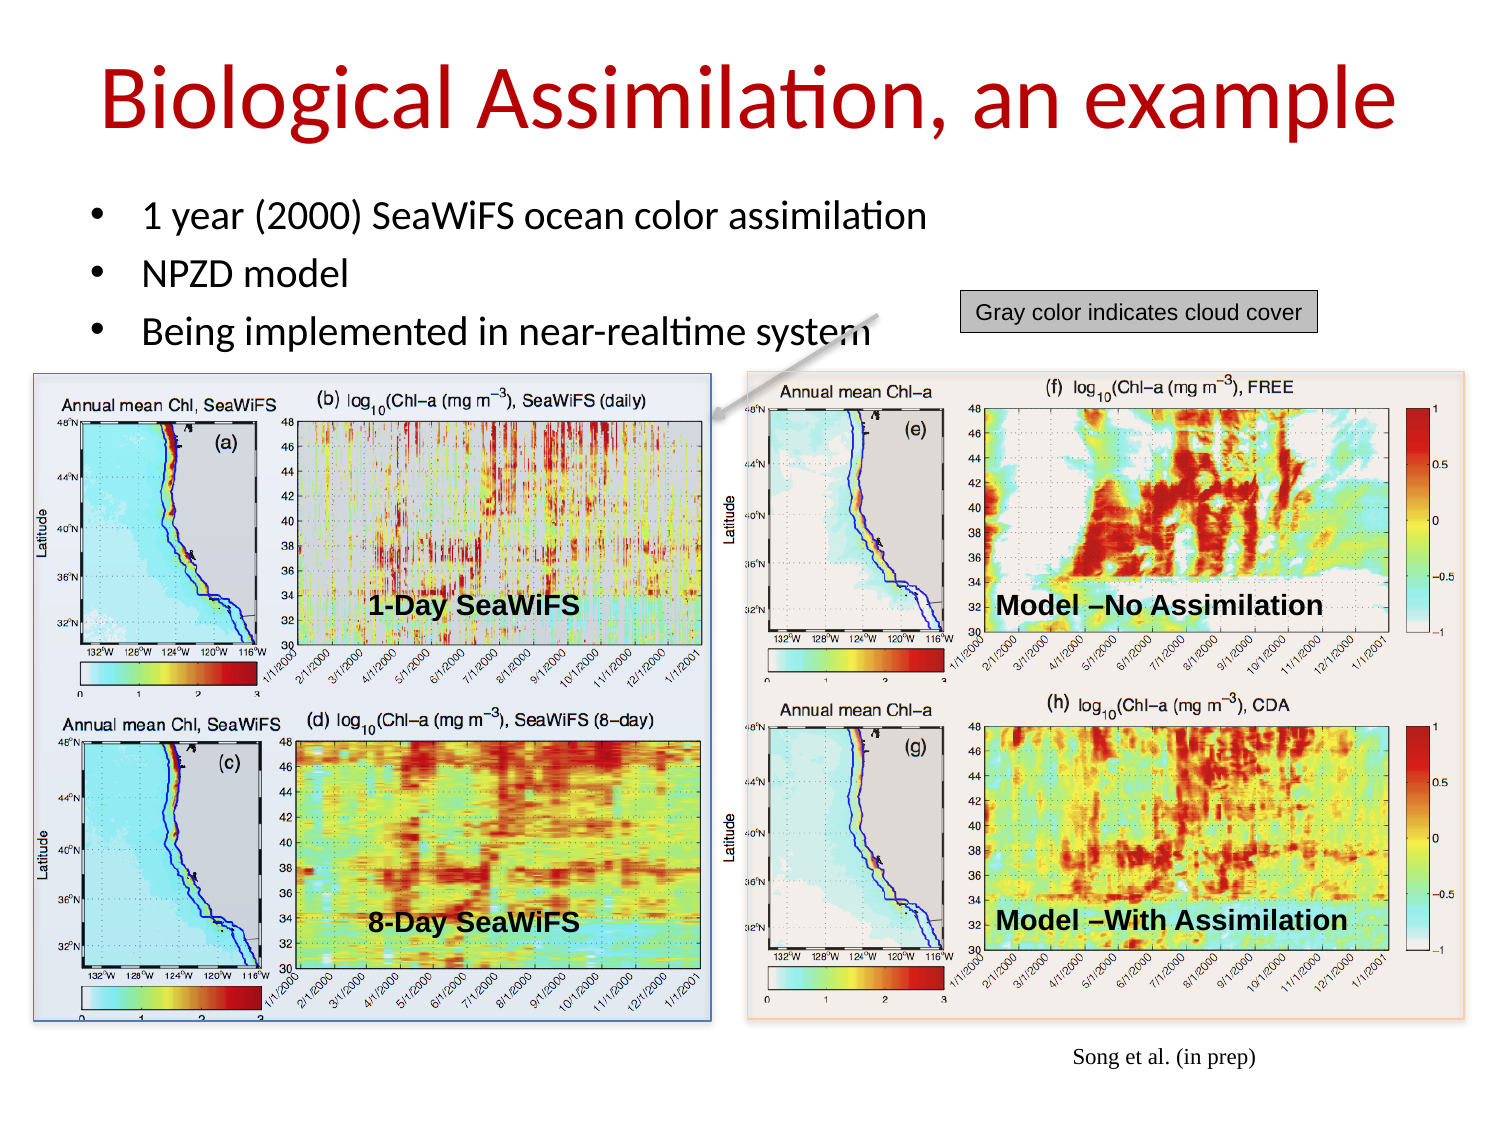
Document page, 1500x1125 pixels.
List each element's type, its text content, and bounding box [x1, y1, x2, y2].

text_box Song et al. (in prep) [1057, 1033, 1272, 1077]
picture [33, 373, 1465, 1022]
list 1 year (2000) SeaWiFS ocean color assimilation NPZD model Being implemented in near-realtime system [75, 180, 1465, 363]
title Biological Assimilation, an example [75, 24, 1425, 159]
text_box Gray color indicates cloud cover [960, 290, 1318, 333]
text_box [710, 314, 879, 420]
